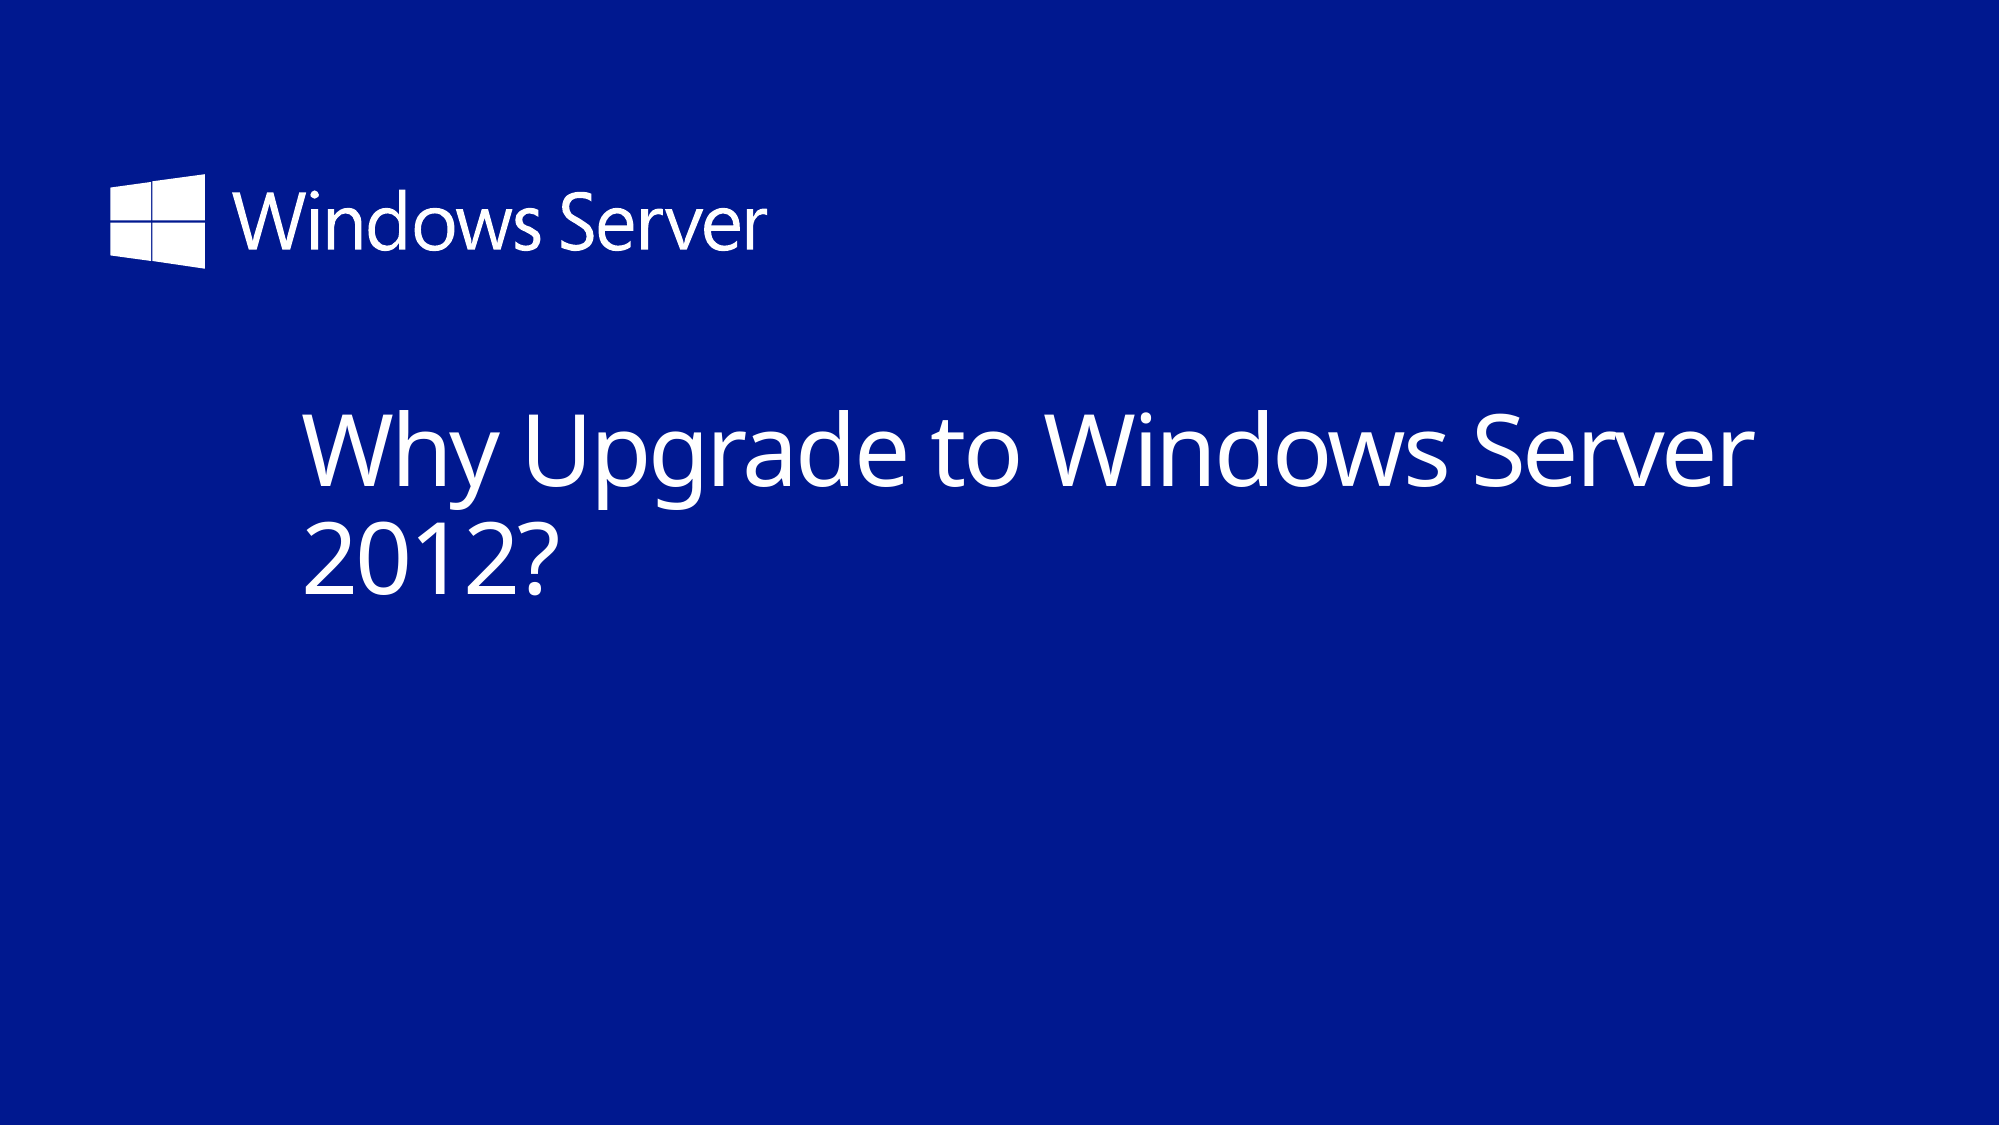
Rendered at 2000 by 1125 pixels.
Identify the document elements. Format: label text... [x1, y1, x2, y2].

picture [110, 174, 768, 270]
title Why Upgrade to Windows Server 2012? [301, 398, 1874, 617]
